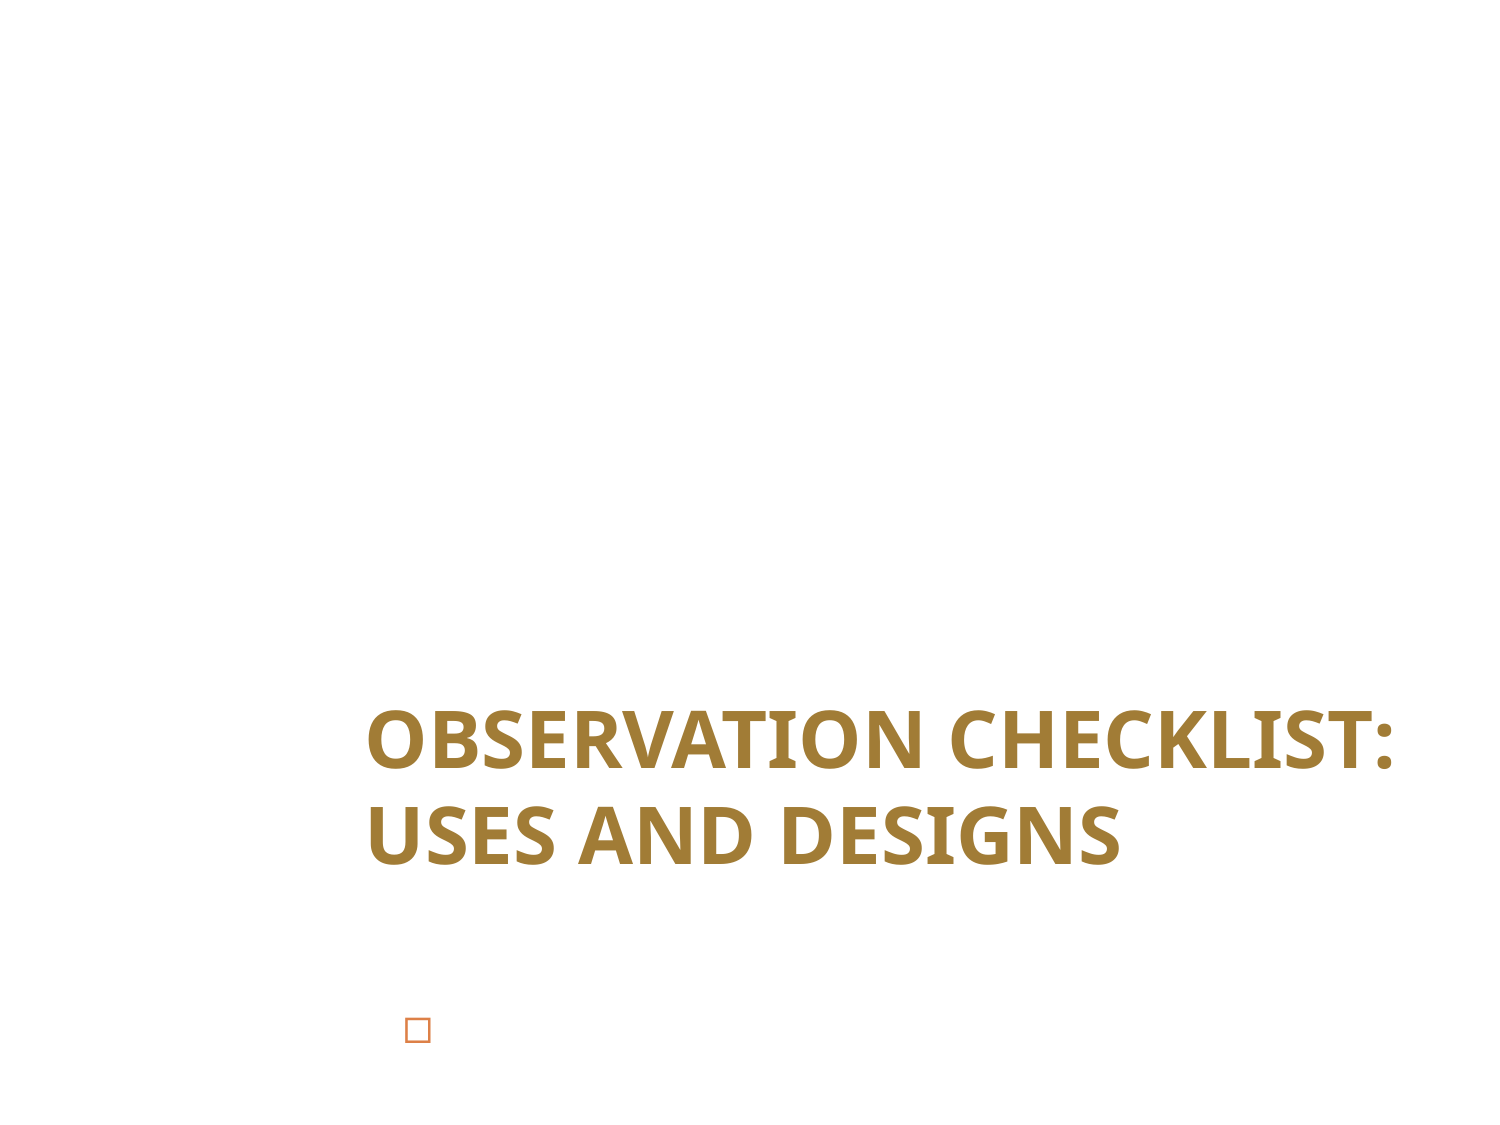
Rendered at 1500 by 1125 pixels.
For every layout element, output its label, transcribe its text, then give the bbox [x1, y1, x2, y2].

subtitle RESEARCH PROJECT – I [387, 992, 1488, 1105]
title OBSERVATION CHECKLIST: Uses and designs [350, 587, 1413, 888]
